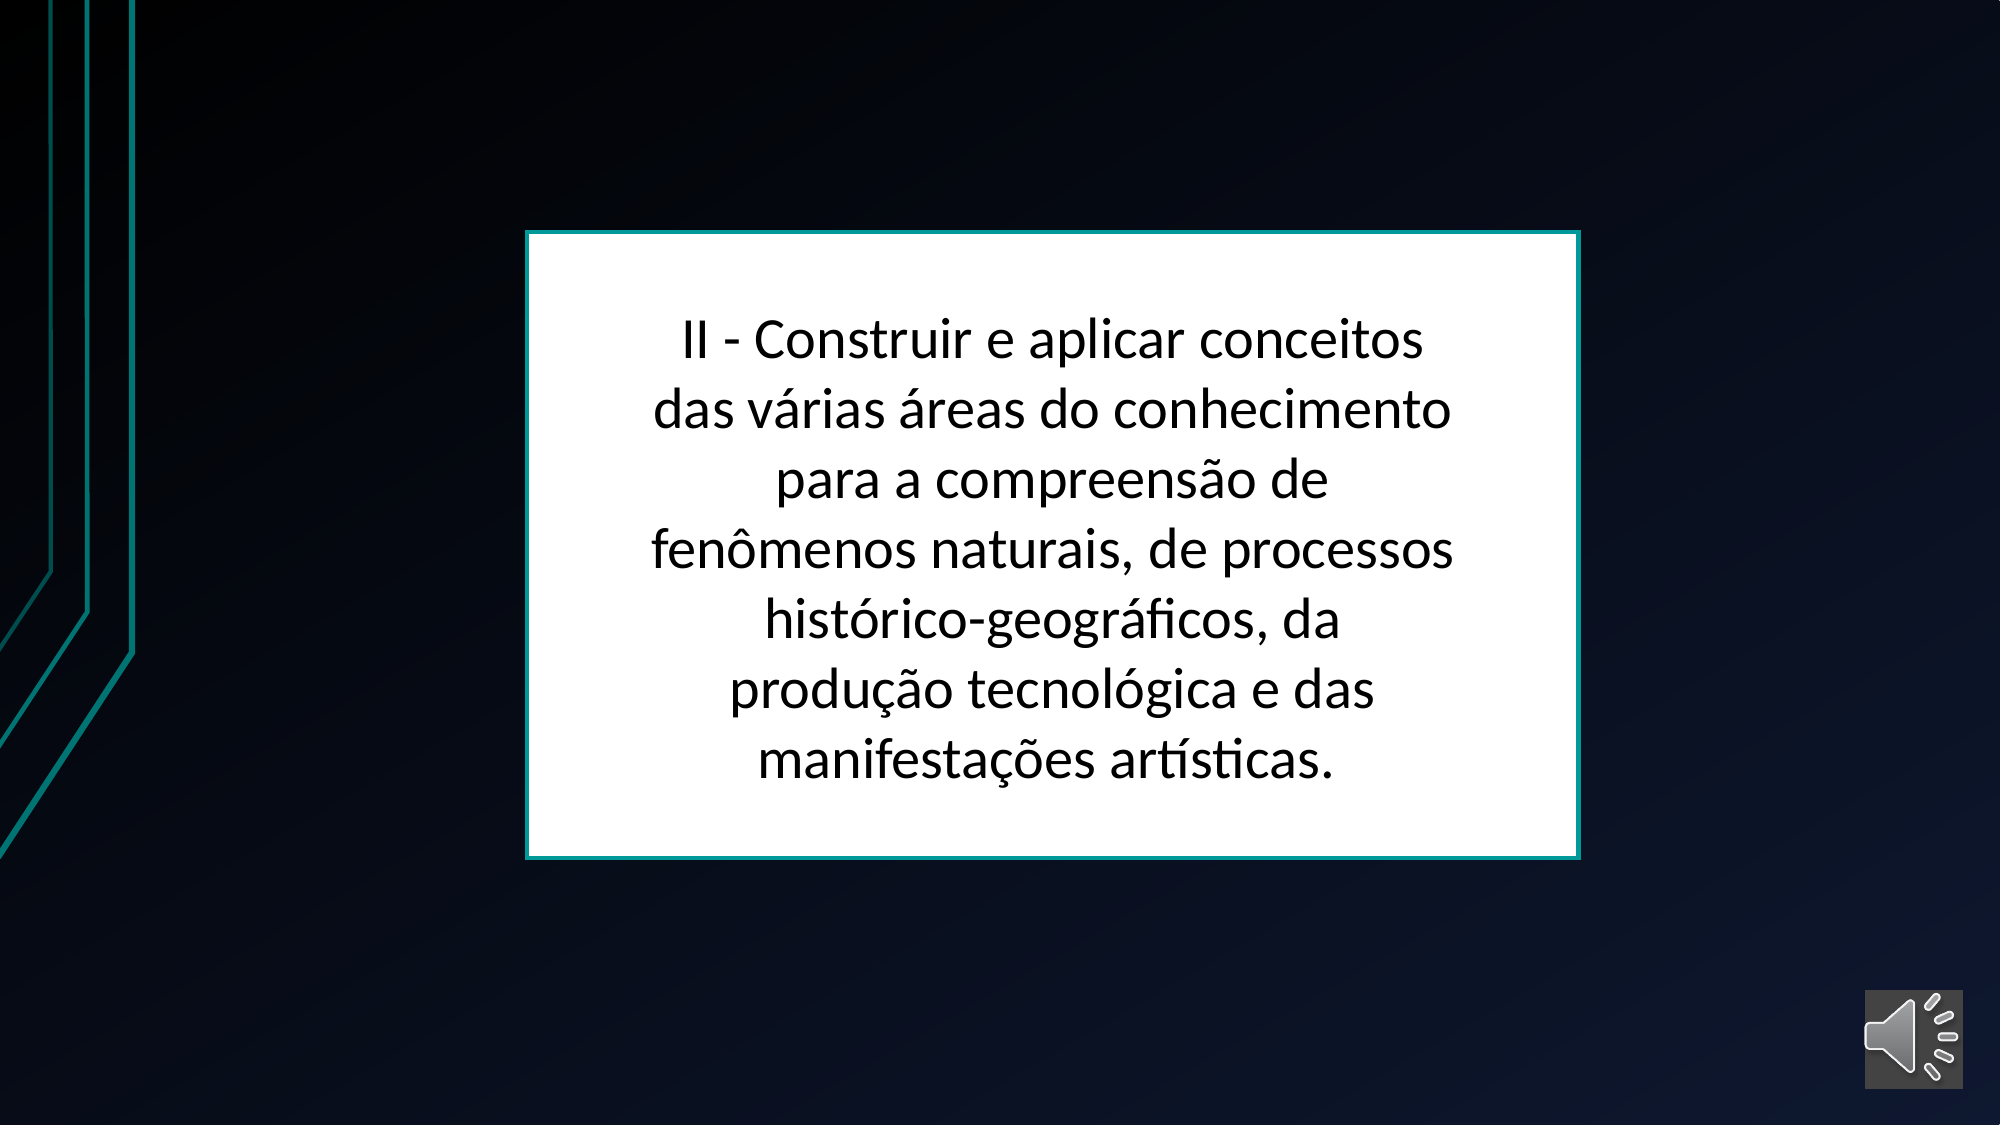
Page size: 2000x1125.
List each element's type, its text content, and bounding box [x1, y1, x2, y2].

text_box II - Construir e aplicar conceitos das várias áreas do conhecimento para a compreensão de fenômenos naturais, de processos histórico-geográficos, da produção tecnológica e das manifestações artísticas. [525, 230, 1581, 860]
picture [1863, 989, 1965, 1090]
